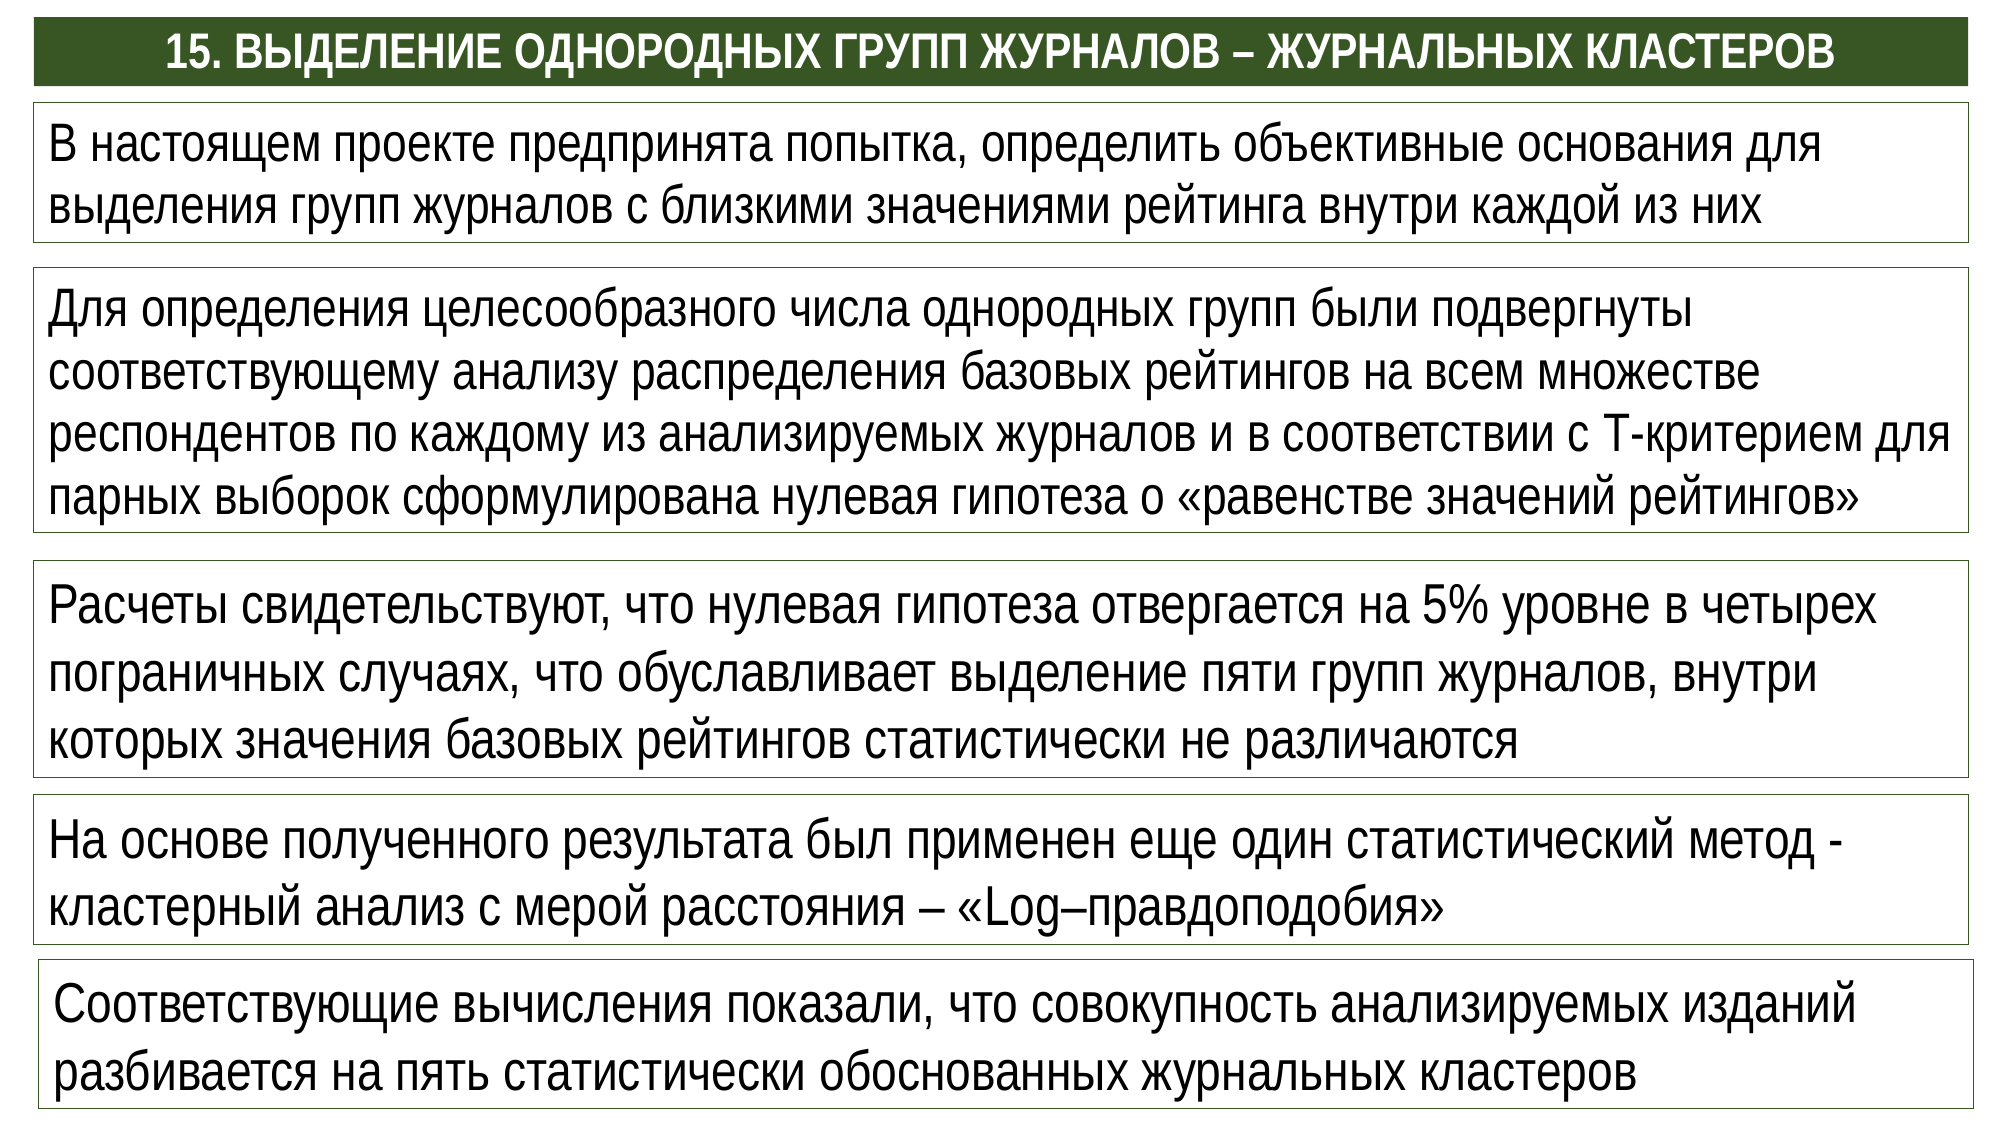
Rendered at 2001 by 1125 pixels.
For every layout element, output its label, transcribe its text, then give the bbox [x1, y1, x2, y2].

text_box На основе полученного результата был применен еще один статистический метод - кластерный анализ с мерой расстояния – «Log–правдоподобия» [33, 794, 1969, 945]
text_box В настоящем проекте предпринята попытка, определить объективные основания для выделения групп журналов с близкими значениями рейтинга внутри каждой из них [33, 102, 1969, 243]
text_box 15. ВЫДЕЛЕНИЕ ОДНОРОДНЫХ ГРУПП ЖУРНАЛОВ – ЖУРНАЛЬНЫХ КЛАСТЕРОВ [33, 17, 1969, 87]
text_box Расчеты свидетельствуют, что нулевая гипотеза отвергается на 5% уровне в четырех пограничных случаях, что обуславливает выделение пяти групп журналов, внутри которых значения базовых рейтингов статистически не различаются [33, 560, 1969, 778]
text_box Соответствующие вычисления показали, что совокупность анализируемых изданий разбивается на пять статистически обоснованных журнальных кластеров [38, 959, 1974, 1109]
text_box Для определения целесообразного числа однородных групп были подвергнуты соответствующему анализу распределения базовых рейтингов на всем множестве респондентов по каждому из анализируемых журналов и в соответствии с T-критерием для парных выборок сформулирована нулевая гипотеза о «равенстве значений рейтингов» [33, 267, 1969, 533]
